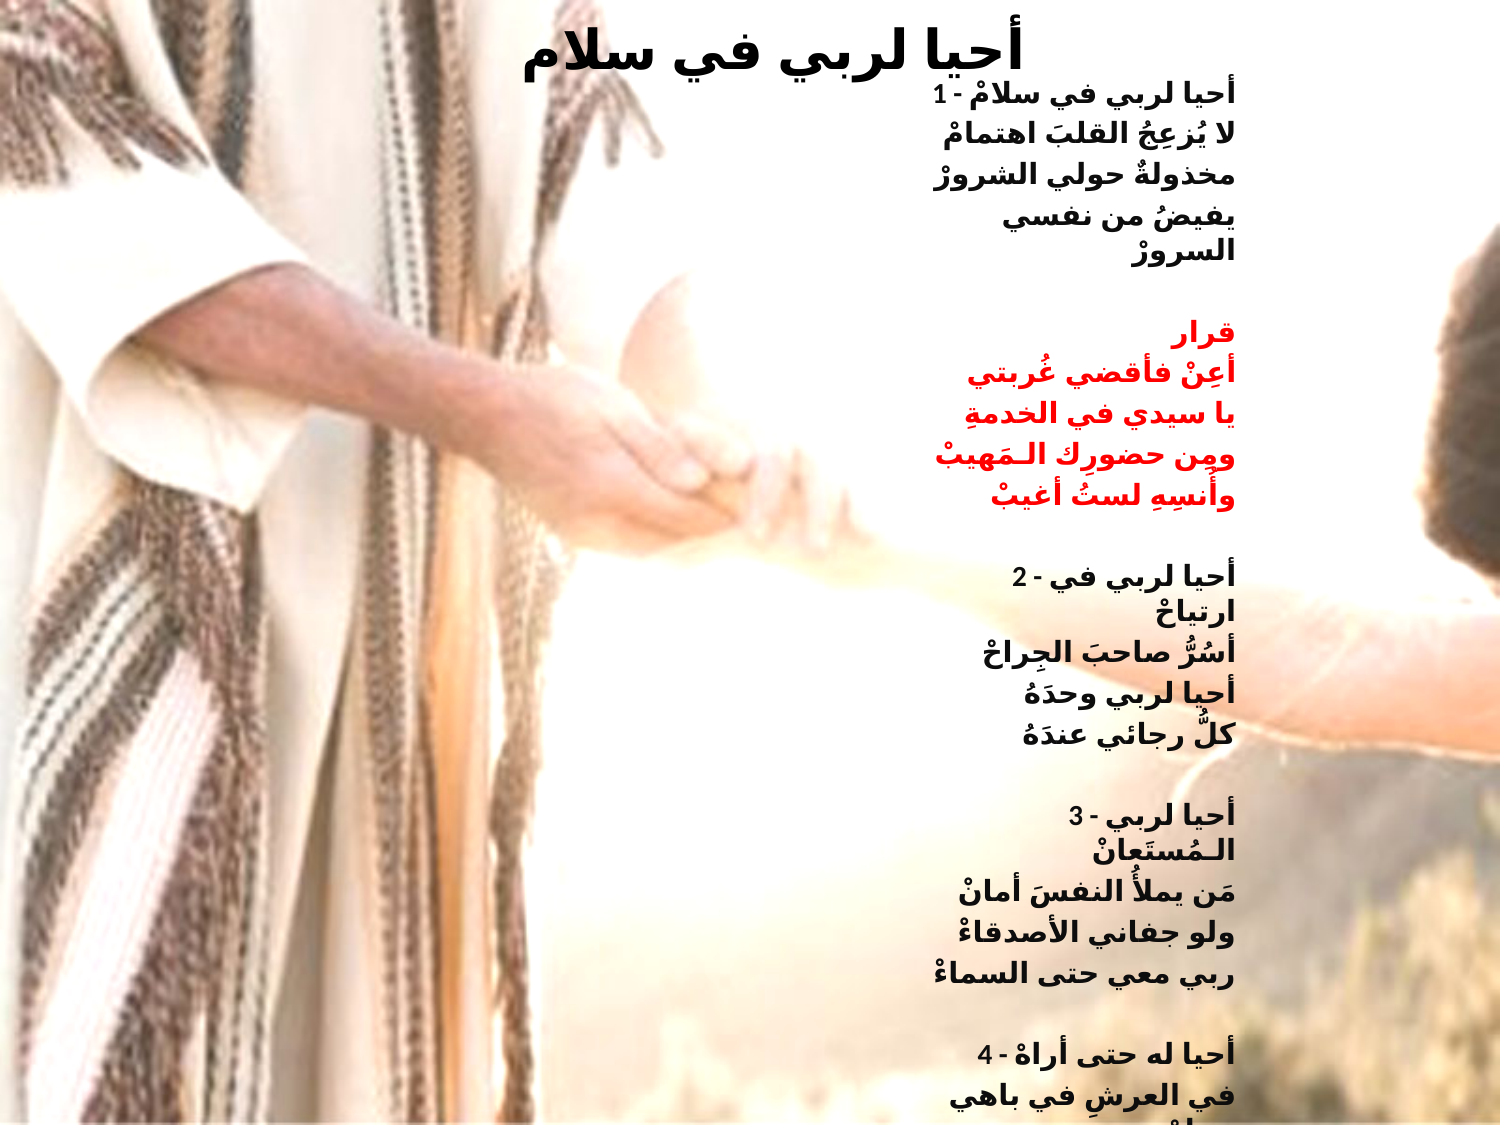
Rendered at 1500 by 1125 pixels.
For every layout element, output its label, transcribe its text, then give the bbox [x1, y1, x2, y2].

subtitle 1 - أحيا لربي في سلامْ لا يُزعِجُ القلبَ اهتمامْ مخذولةٌ حولي الشرورْ يفيضُ من نفسي السرورْ قرار أعِنْ فأقضي غُربتي يا سيدي في الخدمةِ ومِن حضورِك الـمَهيبْ وأُنسِهِ لستُ أغيبْ 2 - أحيا لربي في ارتياحْ أسُرُّ صاحبَ الجِراحْ أحيا لربي وحدَهُ كلُّ رجائي عندَهُ 3 - أحيا لربي الـمُستَعانْ مَن يملأُ النفسَ أمانْ ولو جفاني الأصدقاءْ ربي معي حتى السماءْ 4 - أحيا له حتى أراهْ في العرشِ في باهي ضِياهْ فأسمَعُ القولَ الثمينْ نِعِمَّ يا عبدي الأمينْ [915, 66, 1252, 819]
title أحيا لربي في سلام [490, 0, 1058, 95]
